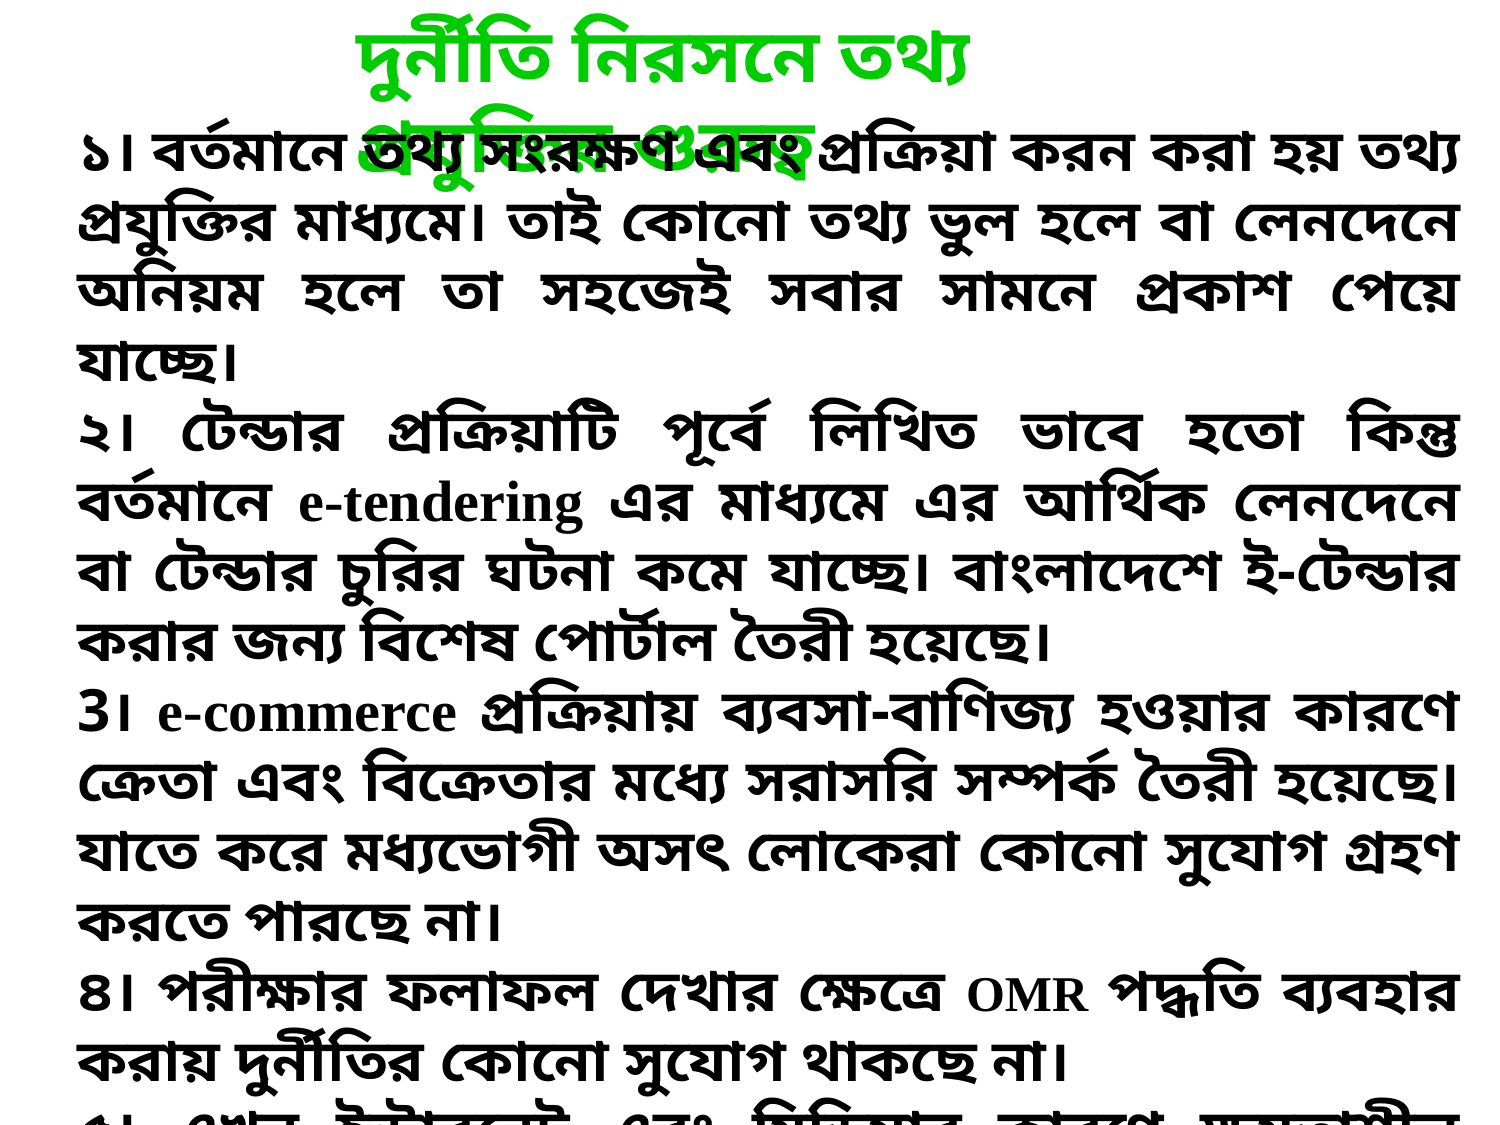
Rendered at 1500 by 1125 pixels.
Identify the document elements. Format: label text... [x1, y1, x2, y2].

text_box দুর্নীতি নিরসনে তথ্য প্রযুক্তির গুরুত্ব [342, 0, 1196, 105]
text_box ১। বর্তমানে তথ্য সংরক্ষণ এবং প্রক্রিয়া করন করা হয় তথ্য প্রযুক্তির মাধ্যমে। তাই কোনো তথ্য ভুল হলে বা লেনদেনে অনিয়ম হলে তা সহজেই সবার সামনে প্রকাশ পেয়ে যাচ্ছে। ২। টেন্ডার প্রক্রিয়াটি পূর্বে লিখিত ভাবে হতো কিন্তু বর্তমানে e-tendering এর মাধ্যমে এর আর্থিক লেনদেনে বা টেন্ডার চুরির ঘটনা কমে যাচ্ছে। বাংলাদেশে ই-টেন্ডার করার জন্য বিশেষ পোর্টাল তৈরী হয়েছে। 3। e-commerce প্রক্রিয়ায় ব্যবসা-বাণিজ্য হওয়ার কারণে ক্রেতা এবং বিক্রেতার মধ্যে সরাসরি সম্পর্ক তৈরী হয়েছে। যাতে করে মধ্যভোগী অসৎ লোকেরা কোনো সুযোগ গ্রহণ করতে পারছে না। ৪। পরীক্ষার ফলাফল দেখার ক্ষেত্রে OMR পদ্ধতি ব্যবহার করায় দুর্নীতির কোনো সুযোগ থাকছে না। ৫। এখন ইন্টারনেট এবং মিডিয়ার কারণে ক্ষমতাশীল মানুষের বিরুদ্ধে, তাদের অন্যায় সিদ্ধান্তের বিরুদ্ধে, মানুষের মতামত প্রদানের এবং একত্রিত হবার সুযোগ তৈরী হয়েছে। এতে কেউ চাইলে দুর্নীতি করতে পারবে না। [62, 105, 1475, 1125]
